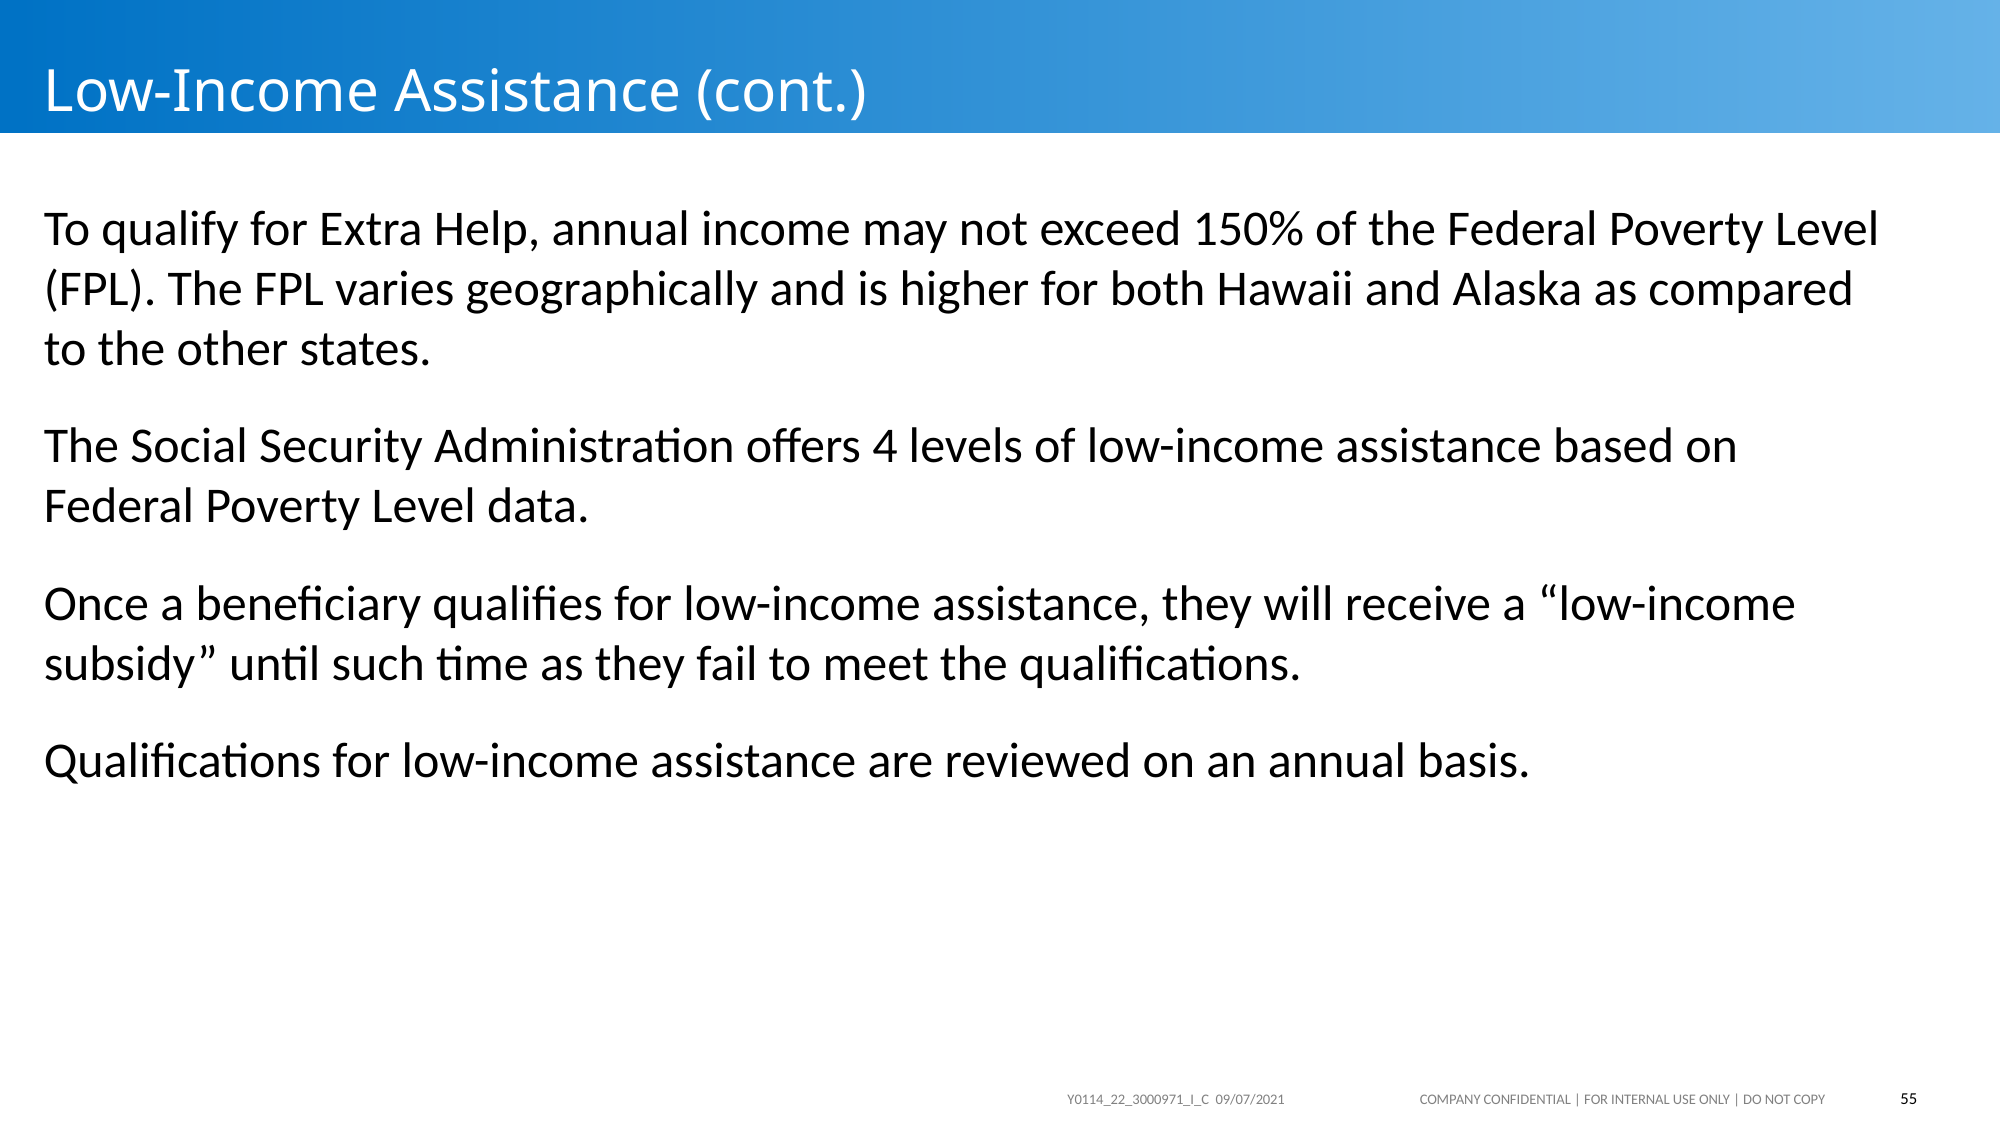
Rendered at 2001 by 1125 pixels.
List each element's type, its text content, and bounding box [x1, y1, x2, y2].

slide_number 55 [1851, 1075, 1933, 1122]
list To qualify for Extra Help, annual income may not exceed 150% of the Federal Poverty Level (FPL). The FPL varies geographically and is higher for both Hawaii and Alaska as compared to the other states. The Social Security Administration offers 4 levels of low-income assistance based on Federal Poverty Level data. Once a beneficiary qualifies for low-income assistance, they will receive a “low-income subsidy” until such time as they fail to meet the qualifications. Qualifications for low-income assistance are reviewed on an annual basis. [43, 187, 1900, 1024]
title Low-Income Assistance (cont.) [43, 0, 1769, 132]
